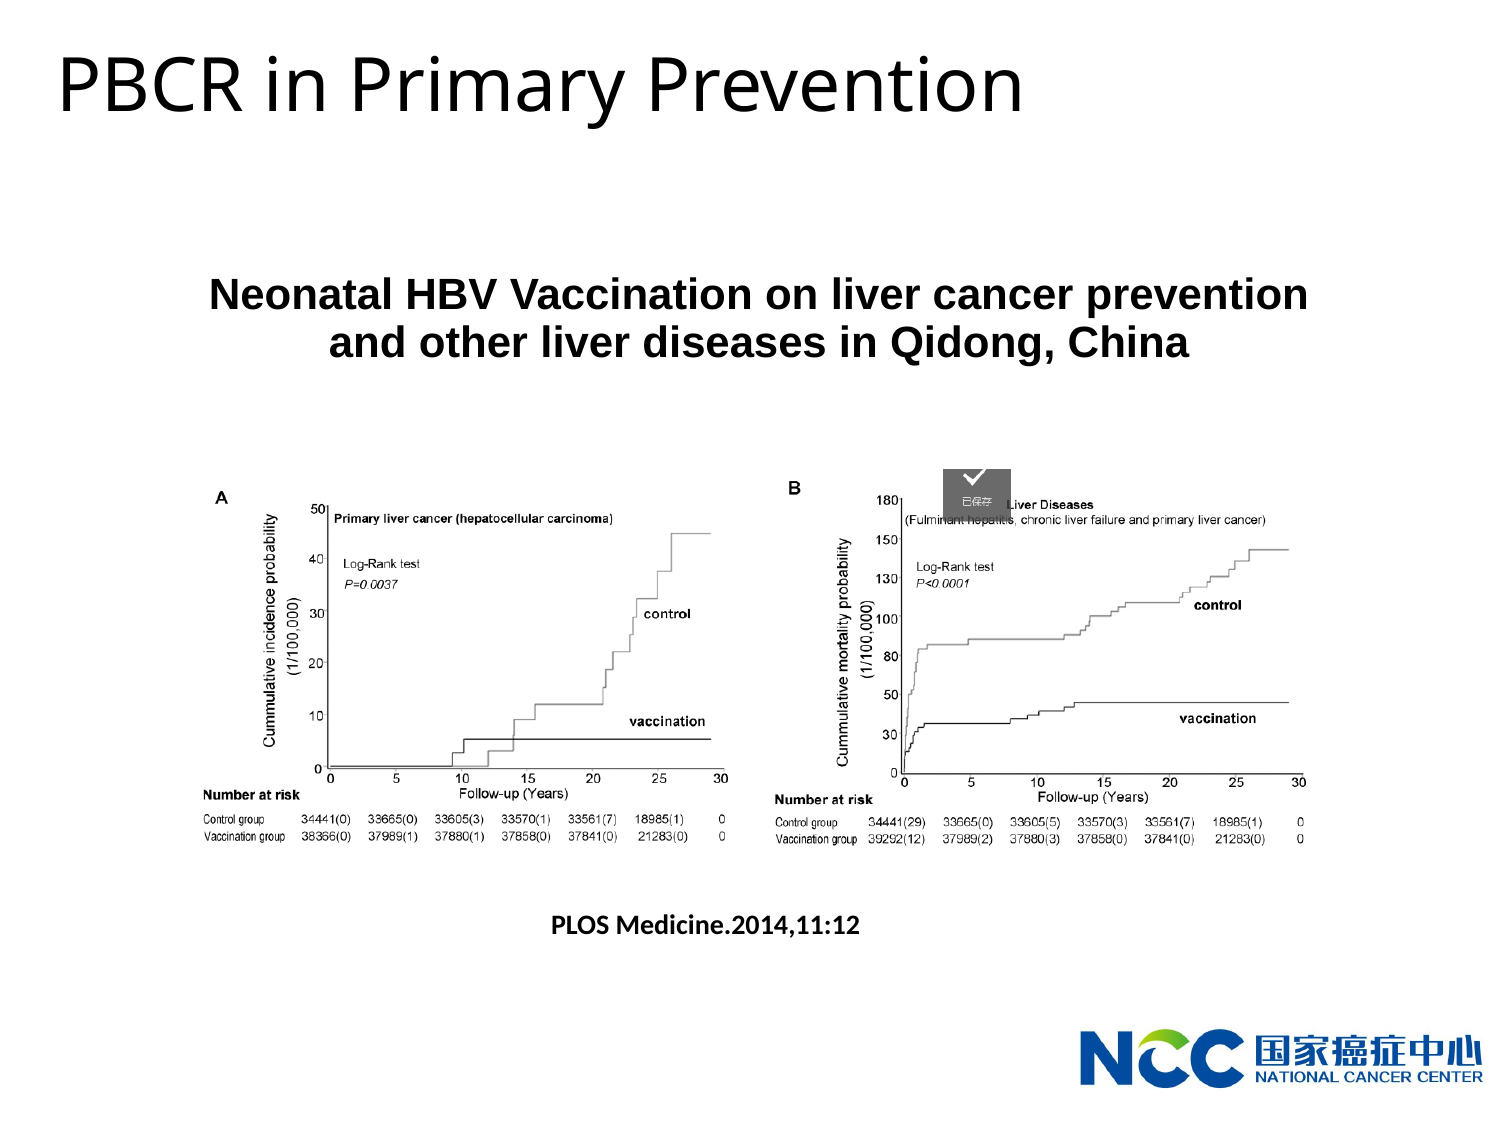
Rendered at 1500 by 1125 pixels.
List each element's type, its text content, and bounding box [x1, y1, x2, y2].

title Neonatal HBV Vaccination on liver cancer prevention and other liver diseases in Qidong, China [161, 237, 1358, 401]
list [192, 470, 750, 854]
text_box PBCR in Primary Prevention [45, 5, 1211, 169]
picture [1062, 1000, 1500, 1125]
picture [758, 469, 1326, 853]
text_box PLOS Medicine.2014,11:12 [161, 898, 1251, 948]
